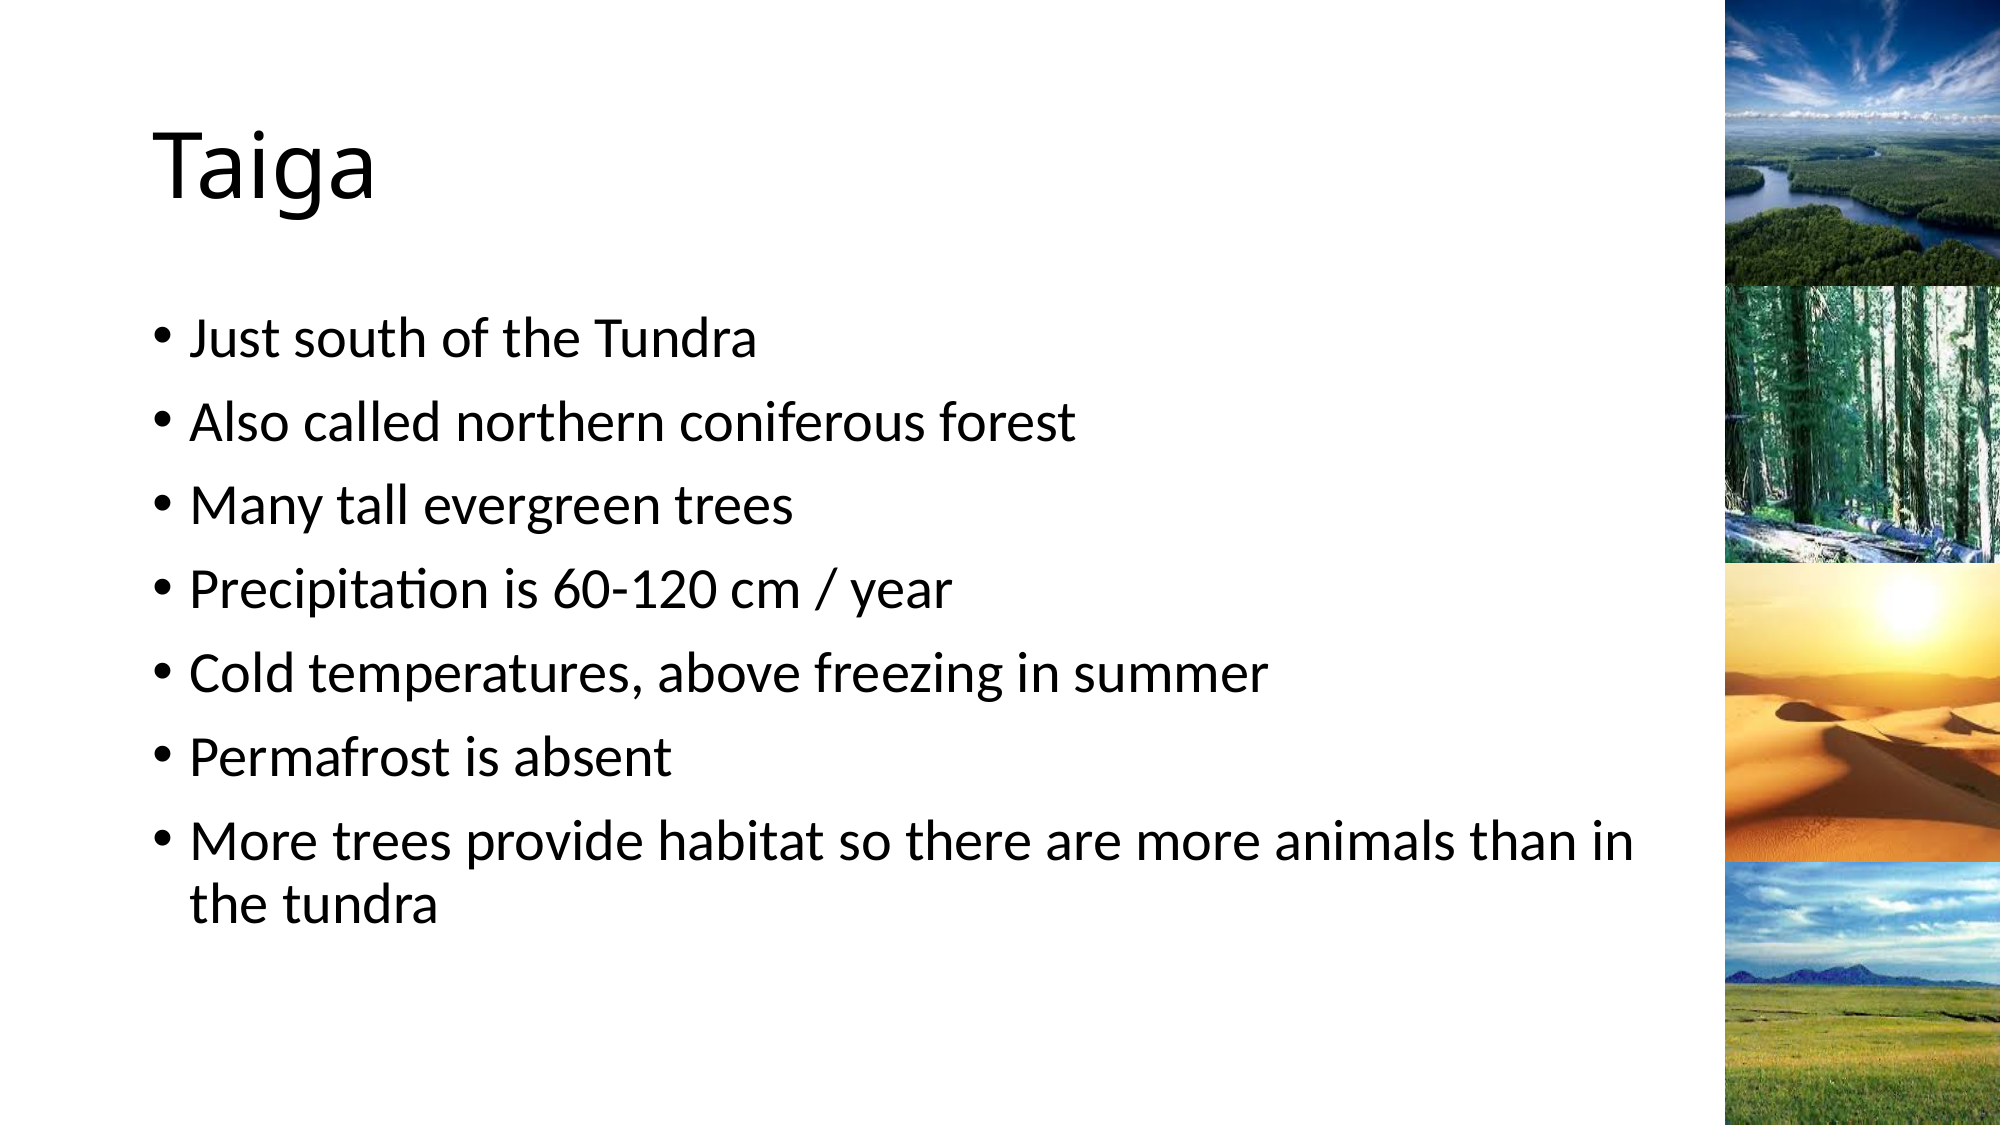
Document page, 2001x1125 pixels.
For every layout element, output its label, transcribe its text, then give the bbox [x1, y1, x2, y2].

title Taiga [137, 59, 1702, 278]
list Just south of the Tundra Also called northern coniferous forest Many tall evergreen trees Precipitation is 60-120 cm / year Cold temperatures, above freezing in summer Permafrost is absent More trees provide habitat so there are more animals than in the tundra [137, 299, 1702, 1014]
picture [1725, 0, 2000, 1125]
